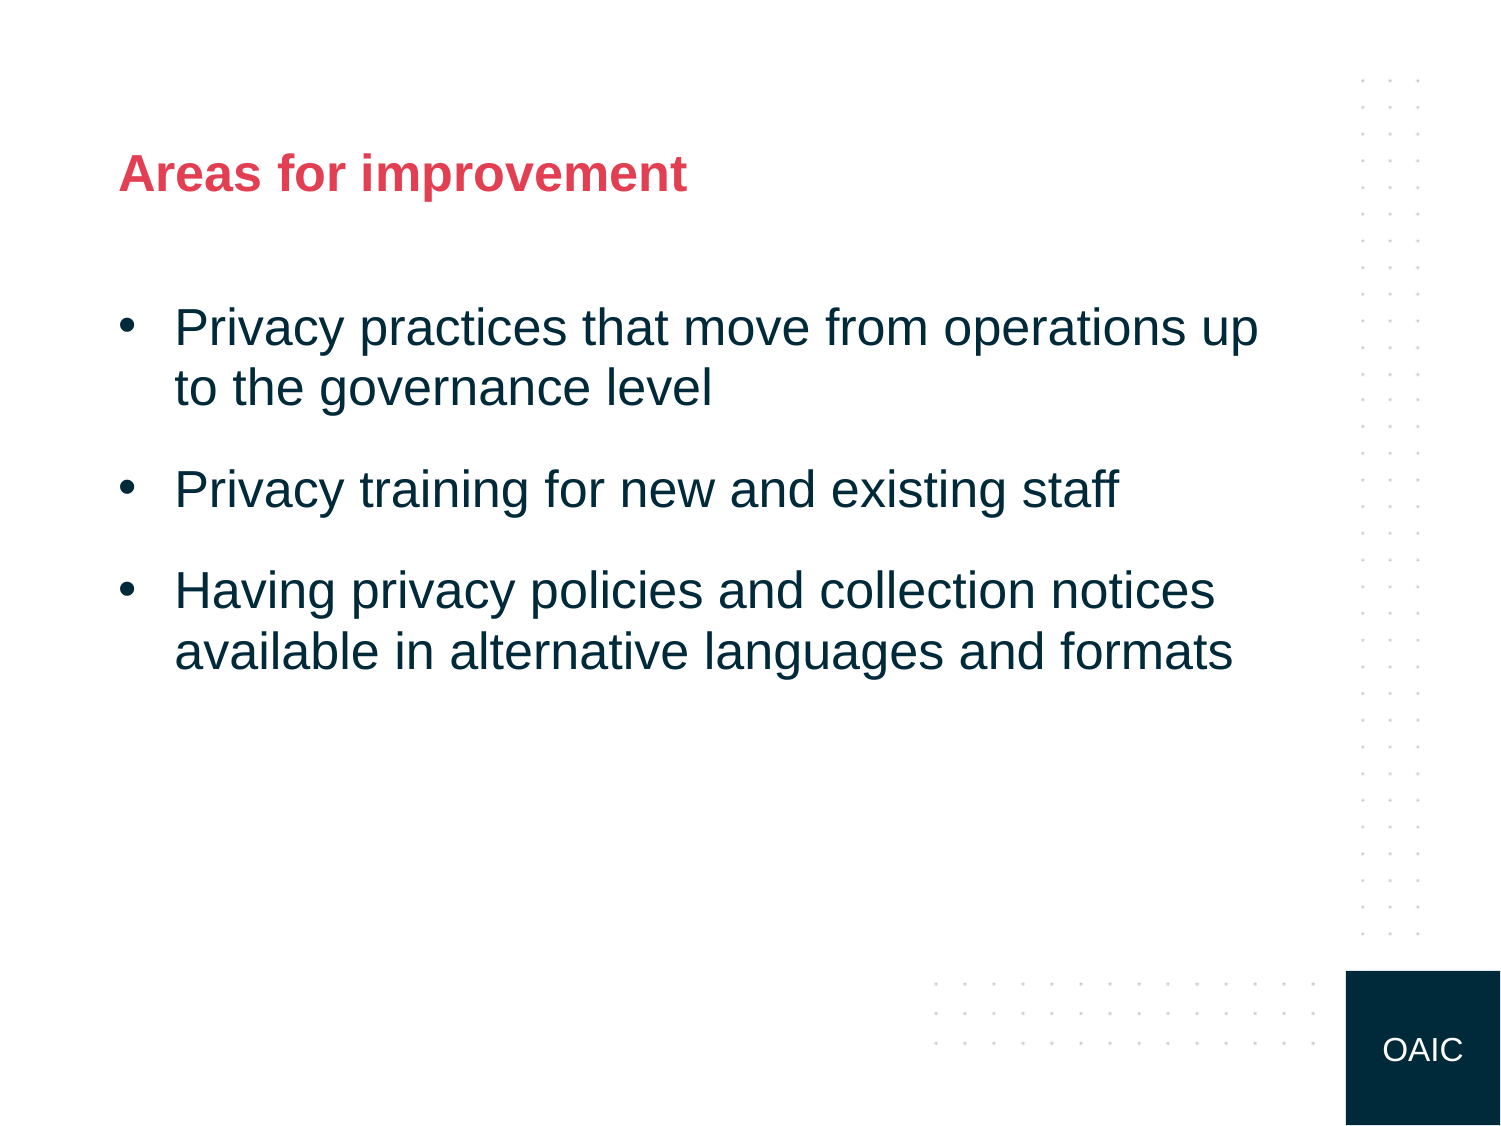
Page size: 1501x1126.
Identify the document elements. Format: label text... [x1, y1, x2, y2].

picture [1351, 60, 1424, 947]
list Privacy practices that move from operations up to the governance level Privacy training for new and existing staff Having privacy policies and collection notices available in alternative languages and formats [118, 294, 1310, 858]
title Areas for improvement [118, 118, 1310, 287]
picture [916, 970, 1326, 1050]
